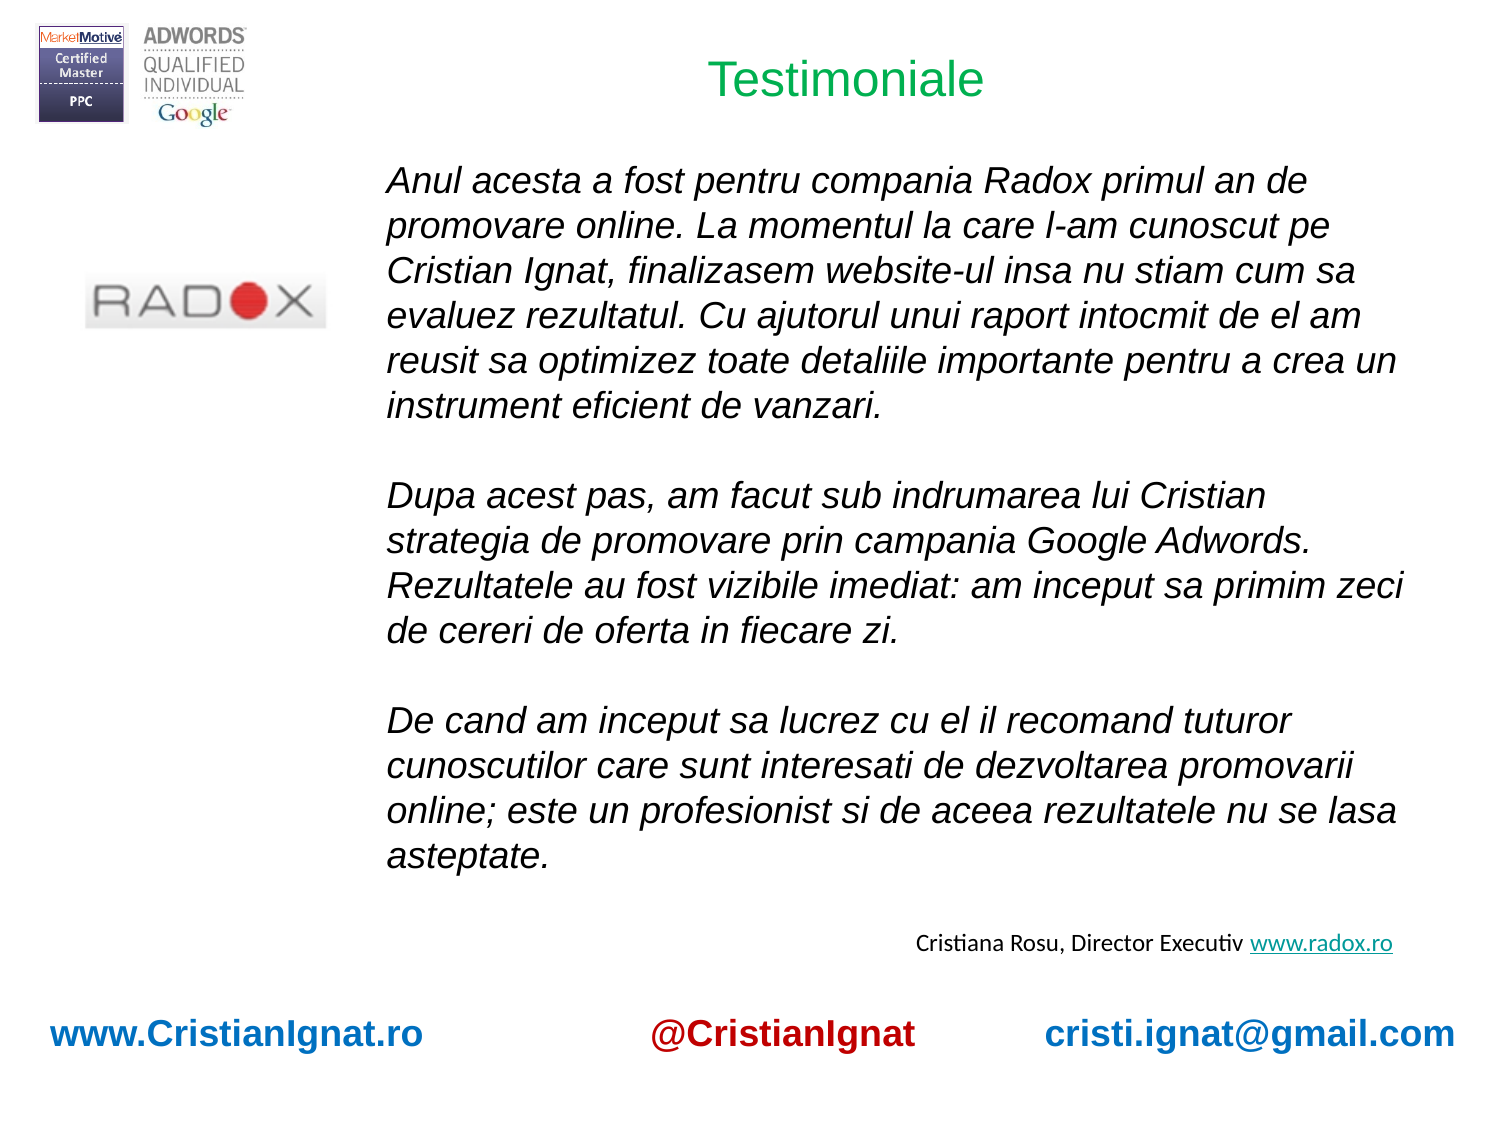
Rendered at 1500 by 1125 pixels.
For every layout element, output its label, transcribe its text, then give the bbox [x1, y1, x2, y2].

picture [140, 23, 247, 130]
picture [34, 23, 130, 124]
text_box Anul acesta a fost pentru compania Radox primul an de promovare online. La momentul la care l-am cunoscut pe Cristian Ignat, finalizasem website-ul insa nu stiam cum sa evaluez rezultatul. Cu ajutorul unui raport intocmit de el am reusit sa optimizez toate detaliile importante pentru a crea un instrument eficient de vanzari. Dupa acest pas, am facut sub indrumarea lui Cristian strategia de promovare prin campania Google Adwords. Rezultatele au fost vizibile imediat: am inceput sa primim zeci de cereri de oferta in fiecare zi. De cand am inceput sa lucrez cu el il recomand tuturor cunoscutilor care sunt interesati de dezvoltarea promovarii online; este un profesionist si de aceea rezultatele nu se lasa asteptate. [371, 148, 1433, 884]
picture [76, 266, 337, 335]
text_box www.CristianIgnat.ro @CristianIgnat cristi.ignat@gmail.com [35, 949, 1477, 1114]
text_box Cristiana Rosu, Director Executiv www.radox.ro [797, 918, 1500, 964]
text_box Testimoniale [292, 11, 1400, 141]
